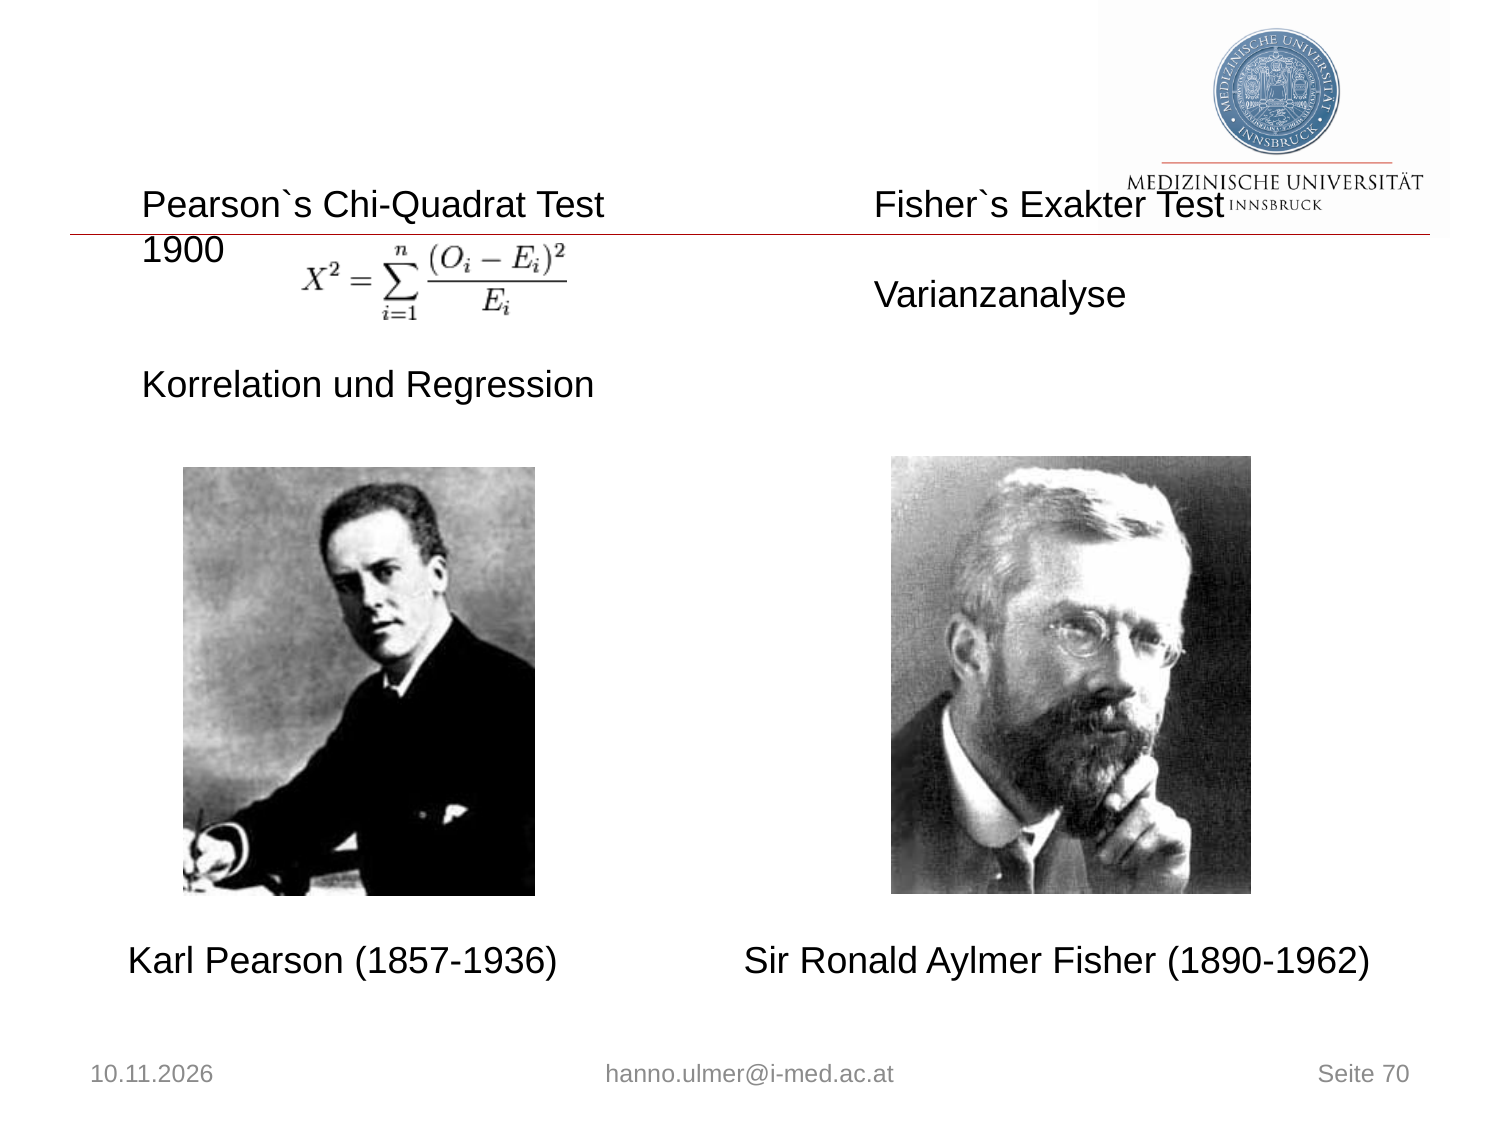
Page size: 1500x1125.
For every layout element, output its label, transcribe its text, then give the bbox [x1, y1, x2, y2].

text_box Fisher`s Exakter Test Varianzanalyse [858, 172, 1240, 368]
text_box Pearson`s Chi-Quadrat Test 1900 Korrelation und Regression [126, 172, 620, 413]
picture [182, 467, 535, 897]
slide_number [75, 1042, 425, 1103]
picture [1098, 0, 1450, 238]
text_box Sir Ronald Aylmer Fisher (1890-1962) [728, 928, 1386, 989]
footer hanno.ulmer@i-med.ac.at [512, 1042, 988, 1103]
slide_number Seite 70 [1074, 1042, 1425, 1103]
picture [891, 455, 1251, 894]
picture [300, 243, 567, 321]
text_box Karl Pearson (1857-1936) [112, 928, 573, 989]
